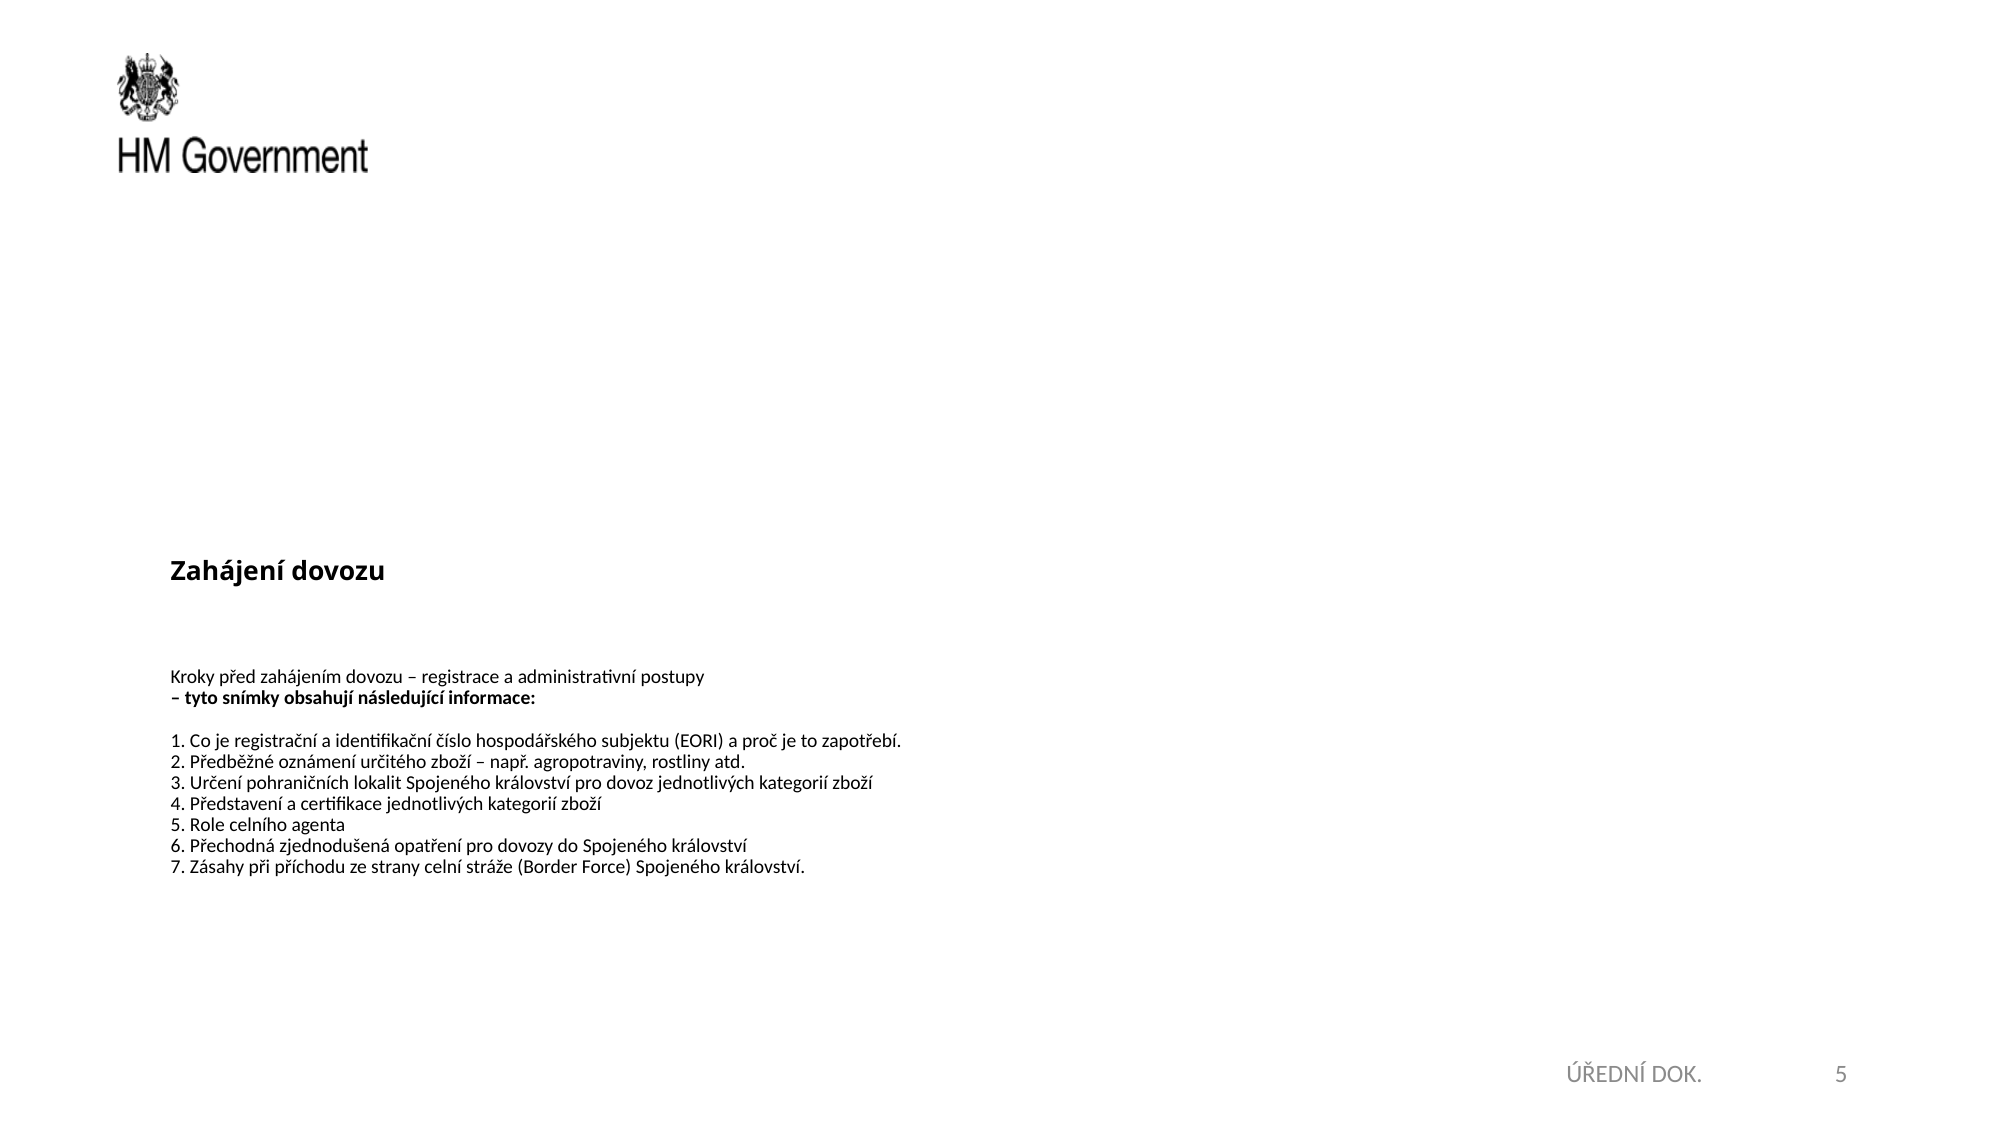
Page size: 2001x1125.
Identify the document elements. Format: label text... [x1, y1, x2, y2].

footer ÚŘEDNÍ DOK. [1299, 1042, 1975, 1103]
picture [113, 53, 368, 173]
title Zahájení dovozu Kroky před zahájením dovozu – registrace a administrativní postupy – tyto snímky obsahují následující informace: 1. Co je registrační a identifikační číslo hospodářského subjektu (EORI) a proč je to zapotřebí. 2. Předběžné oznámení určitého zboží – např. agropotraviny, rostliny atd. 3. Určení pohraničních lokalit Spojeného království pro dovoz jednotlivých kategorií zboží 4. Představení a certifikace jednotlivých kategorií zboží 5. Role celního agenta 6. Přechodná zjednodušená opatření pro dovozy do Spojeného království 7. Zásahy při příchodu ze strany celní stráže (Border Force) Spojeného království. [155, 546, 1638, 910]
